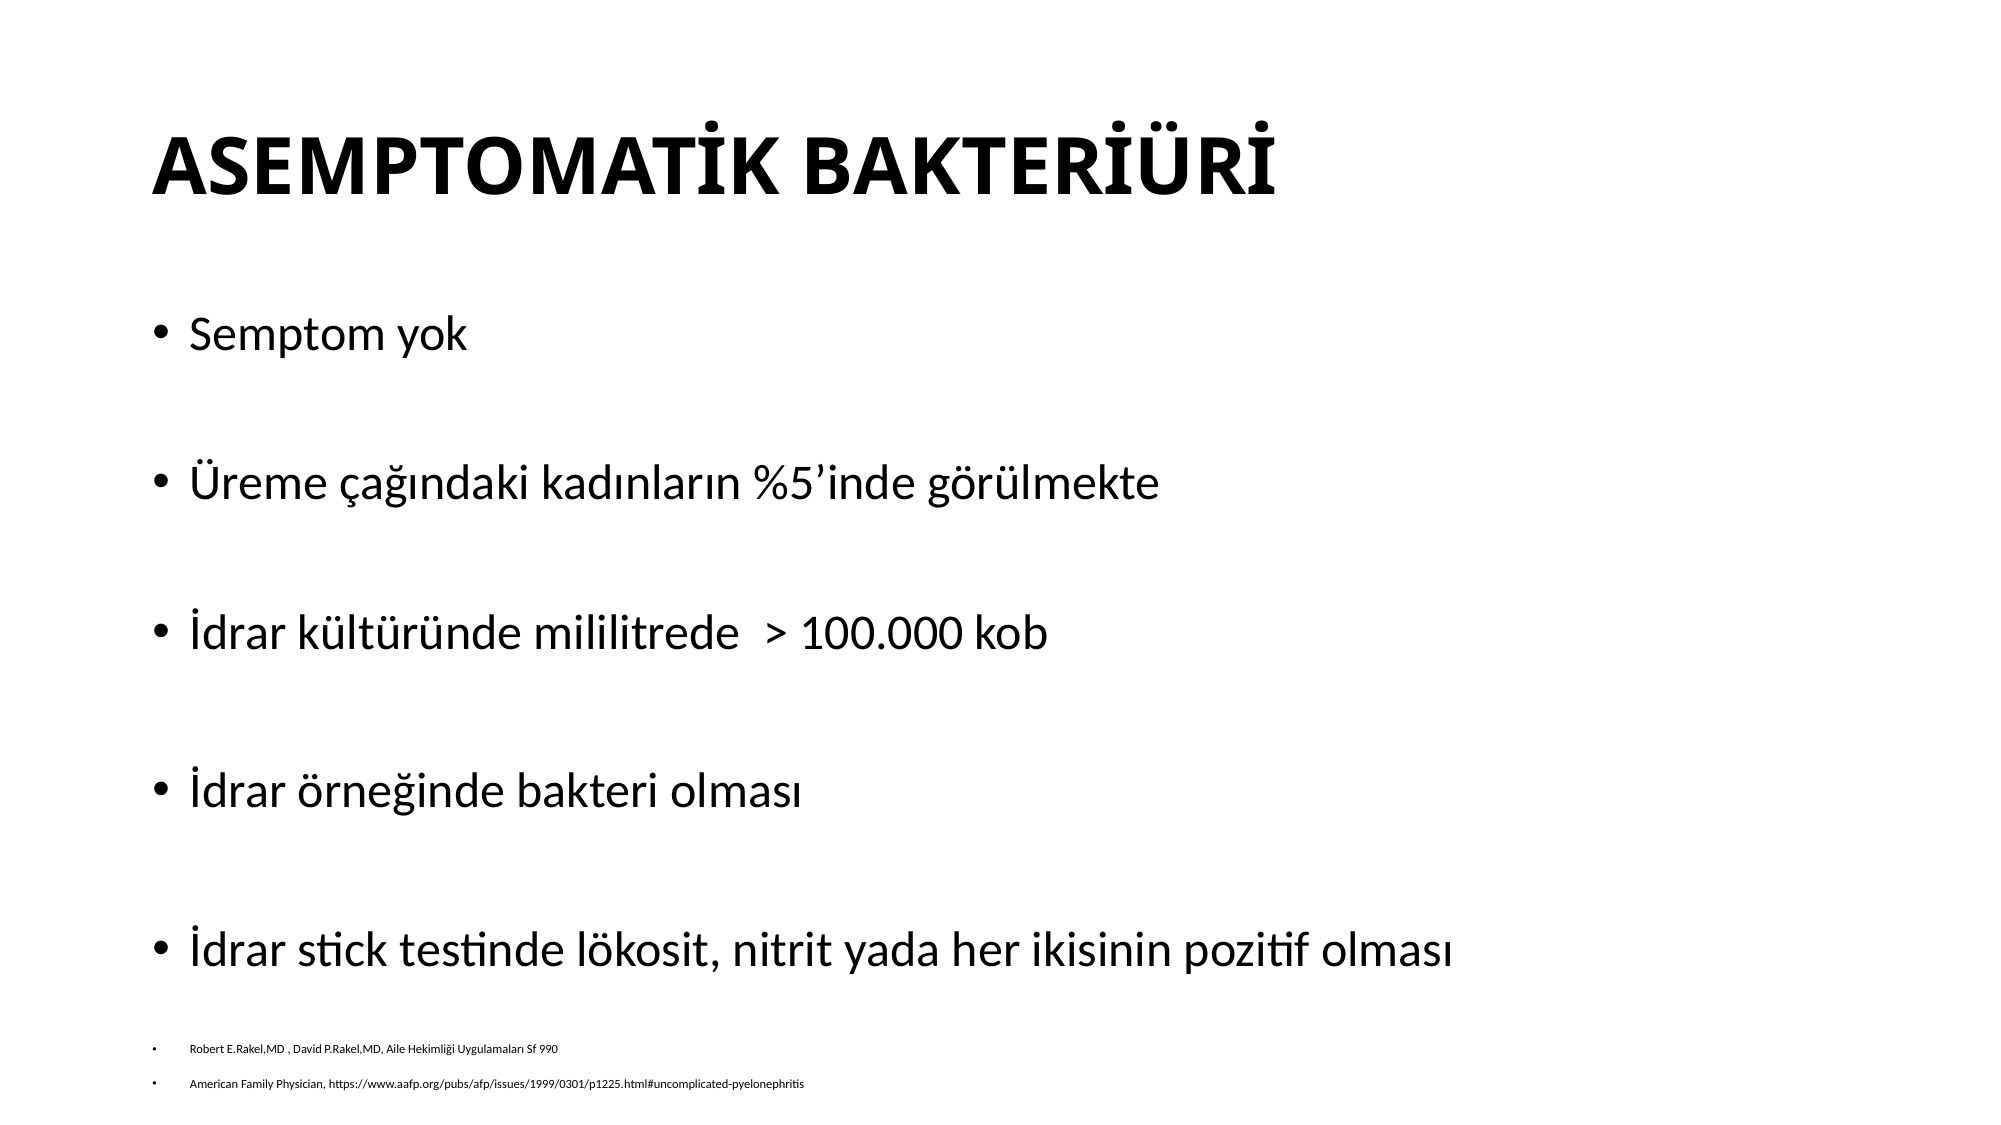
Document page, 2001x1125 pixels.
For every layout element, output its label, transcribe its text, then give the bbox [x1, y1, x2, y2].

list Semptom yok Üreme çağındaki kadınların %5’inde görülmekte İdrar kültüründe mililitrede > 100.000 kob İdrar örneğinde bakteri olması İdrar stick testinde lökosit, nitrit yada her ikisinin pozitif olması Robert E.Rakel,MD , David P.Rakel,MD, Aile Hekimliği Uygulamaları Sf 990 American Family Physician, https://www.aafp.org/pubs/afp/issues/1999/0301/p1225.html#uncomplicated-pyelonephritis [137, 299, 1863, 1014]
title ASEMPTOMATİK BAKTERİÜRİ [137, 59, 1863, 278]
